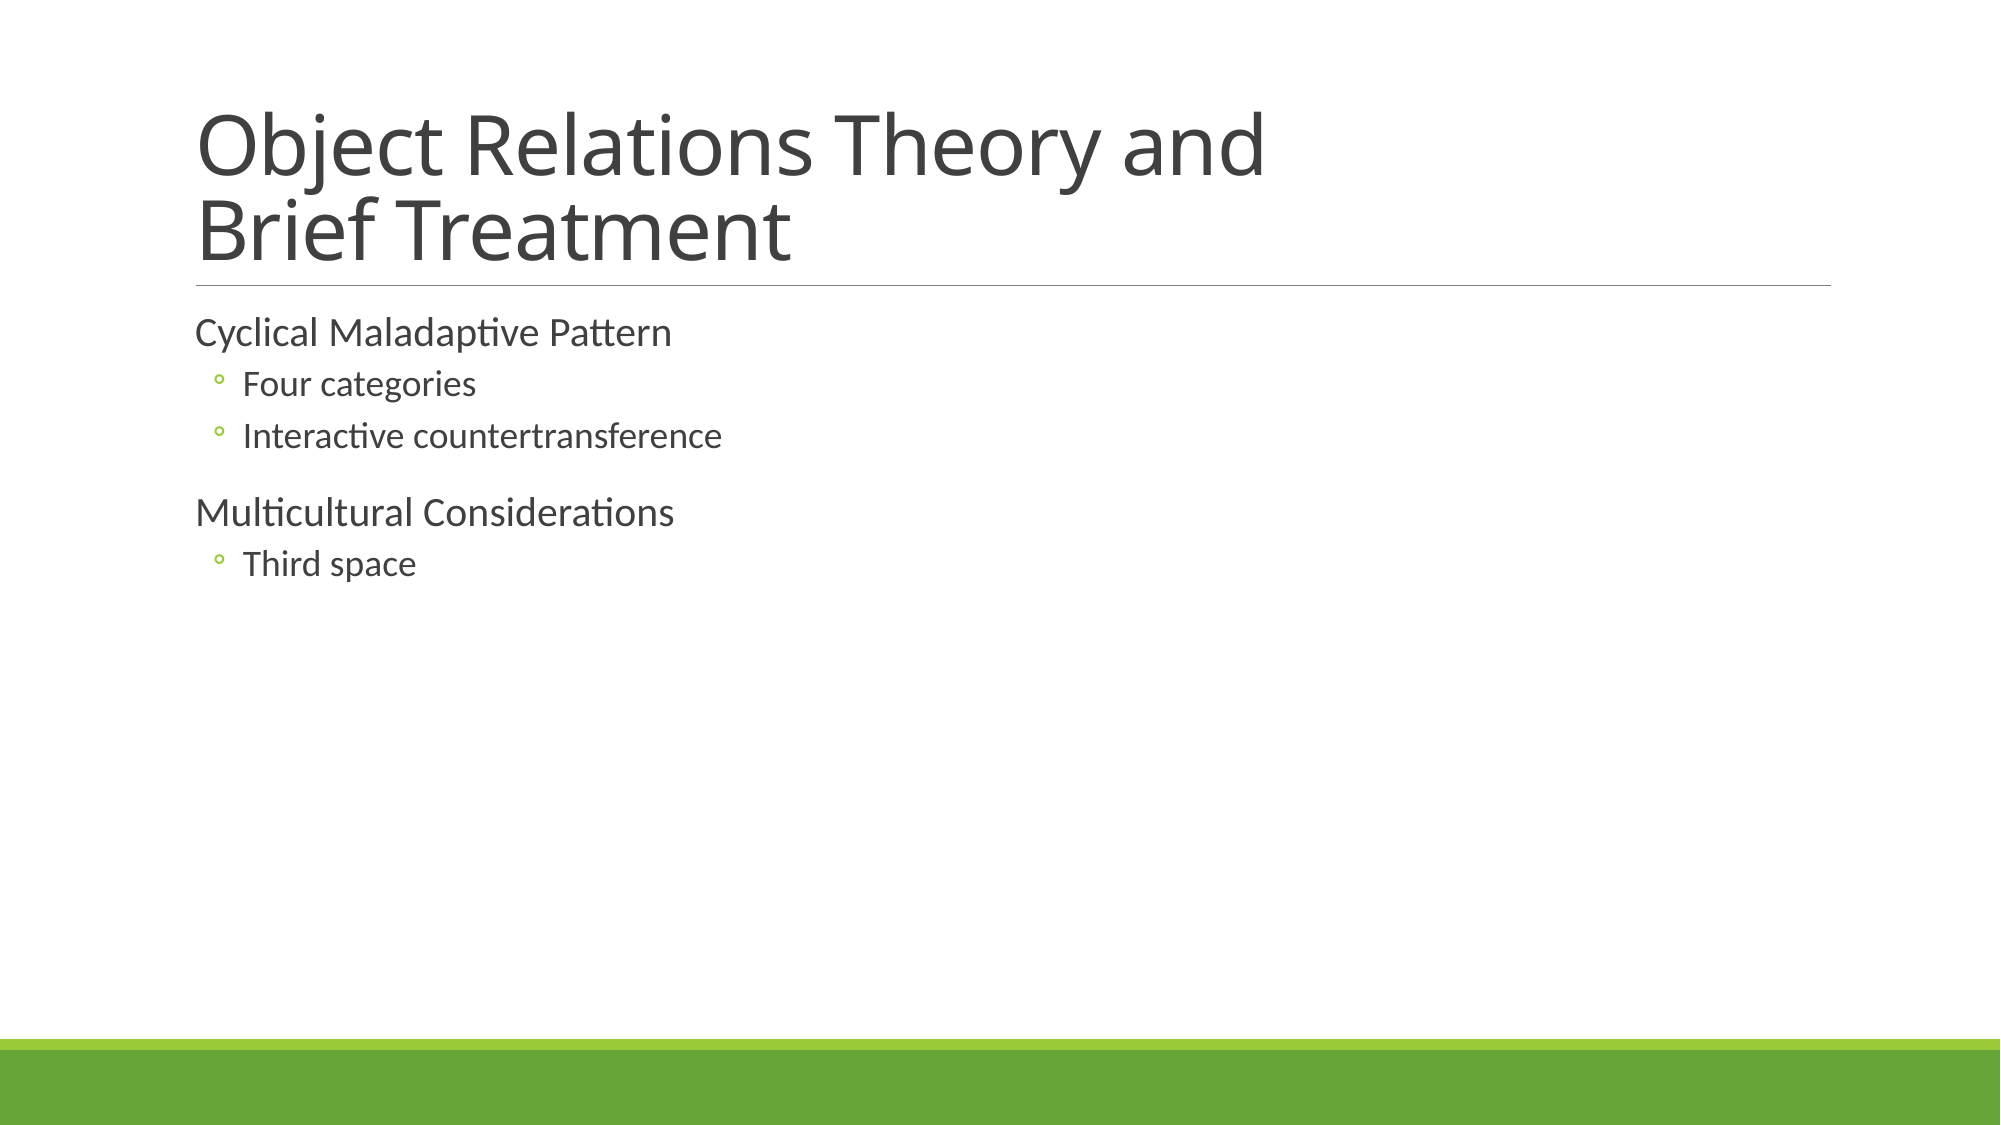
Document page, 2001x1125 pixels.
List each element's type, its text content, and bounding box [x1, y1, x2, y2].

title Object Relations Theory and Brief Treatment [180, 47, 1830, 285]
list Cyclical Maladaptive Pattern Four categories Interactive countertransference Multicultural Considerations Third space [180, 302, 1830, 963]
